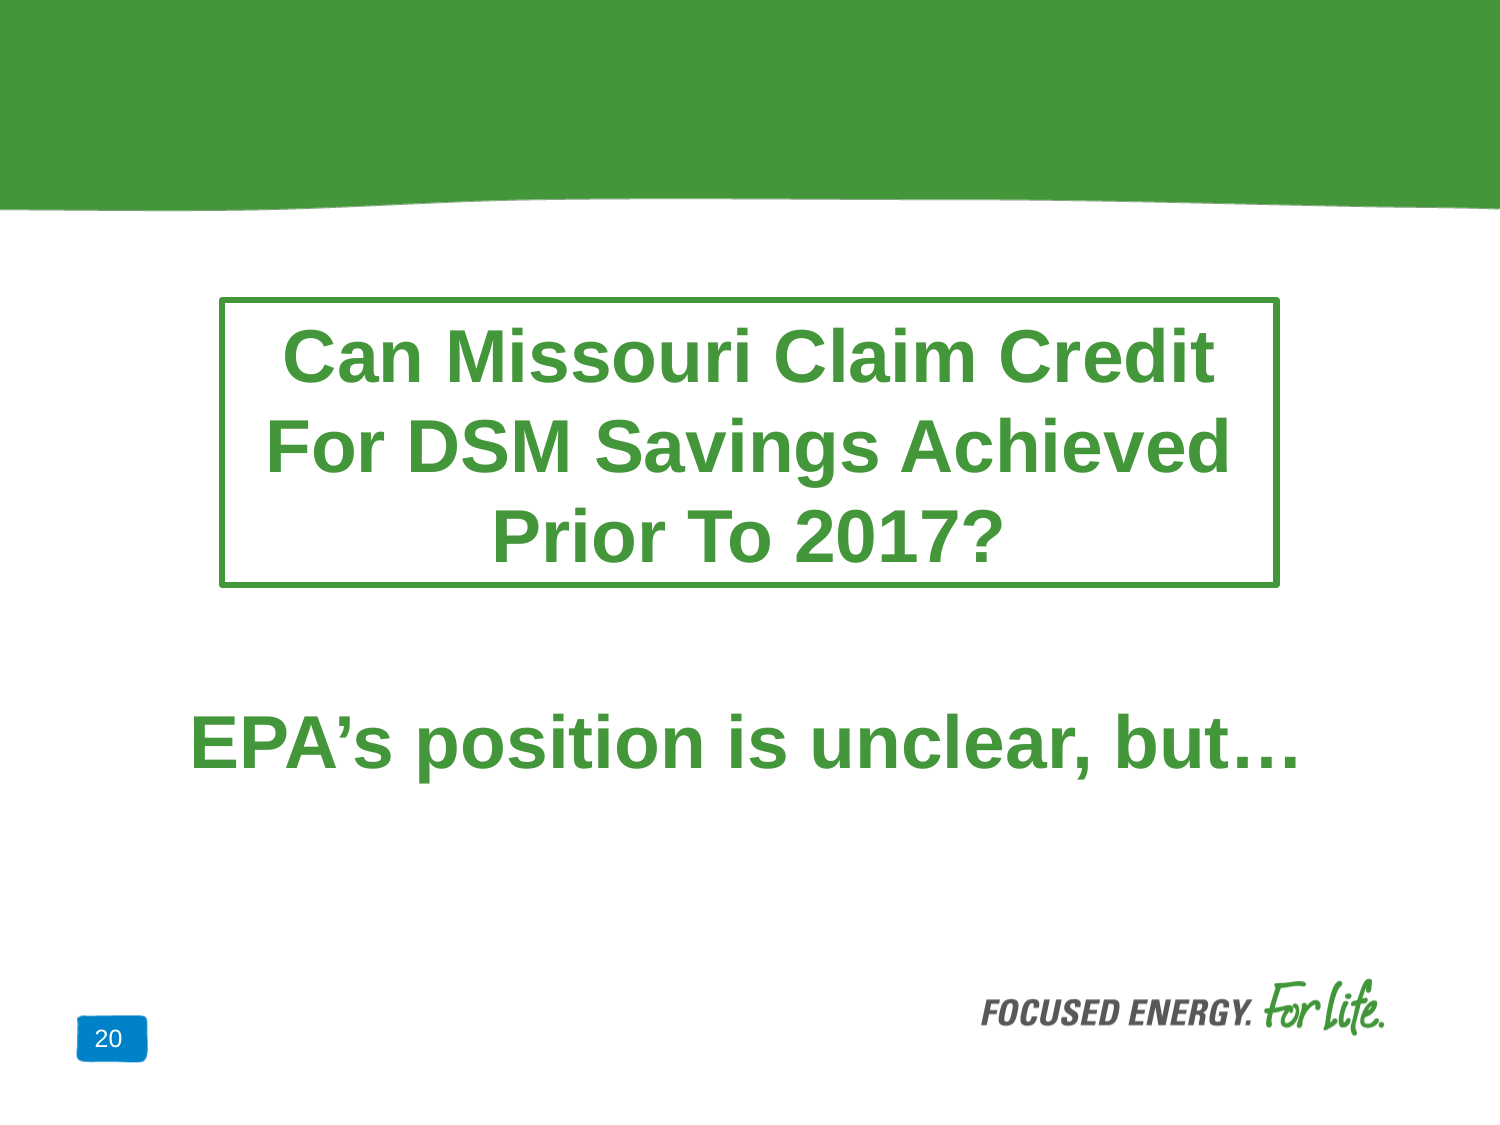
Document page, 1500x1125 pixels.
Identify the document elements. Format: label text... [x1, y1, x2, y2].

picture [1, 976, 189, 1125]
picture [932, 949, 1500, 1118]
text_box EPA’s position is unclear, but… [135, 685, 1361, 791]
text_box Can Missouri Claim Credit For DSM Savings Achieved Prior To 2017? [222, 299, 1277, 585]
picture [0, 0, 1500, 263]
slide_number 20 [75, 1012, 138, 1063]
